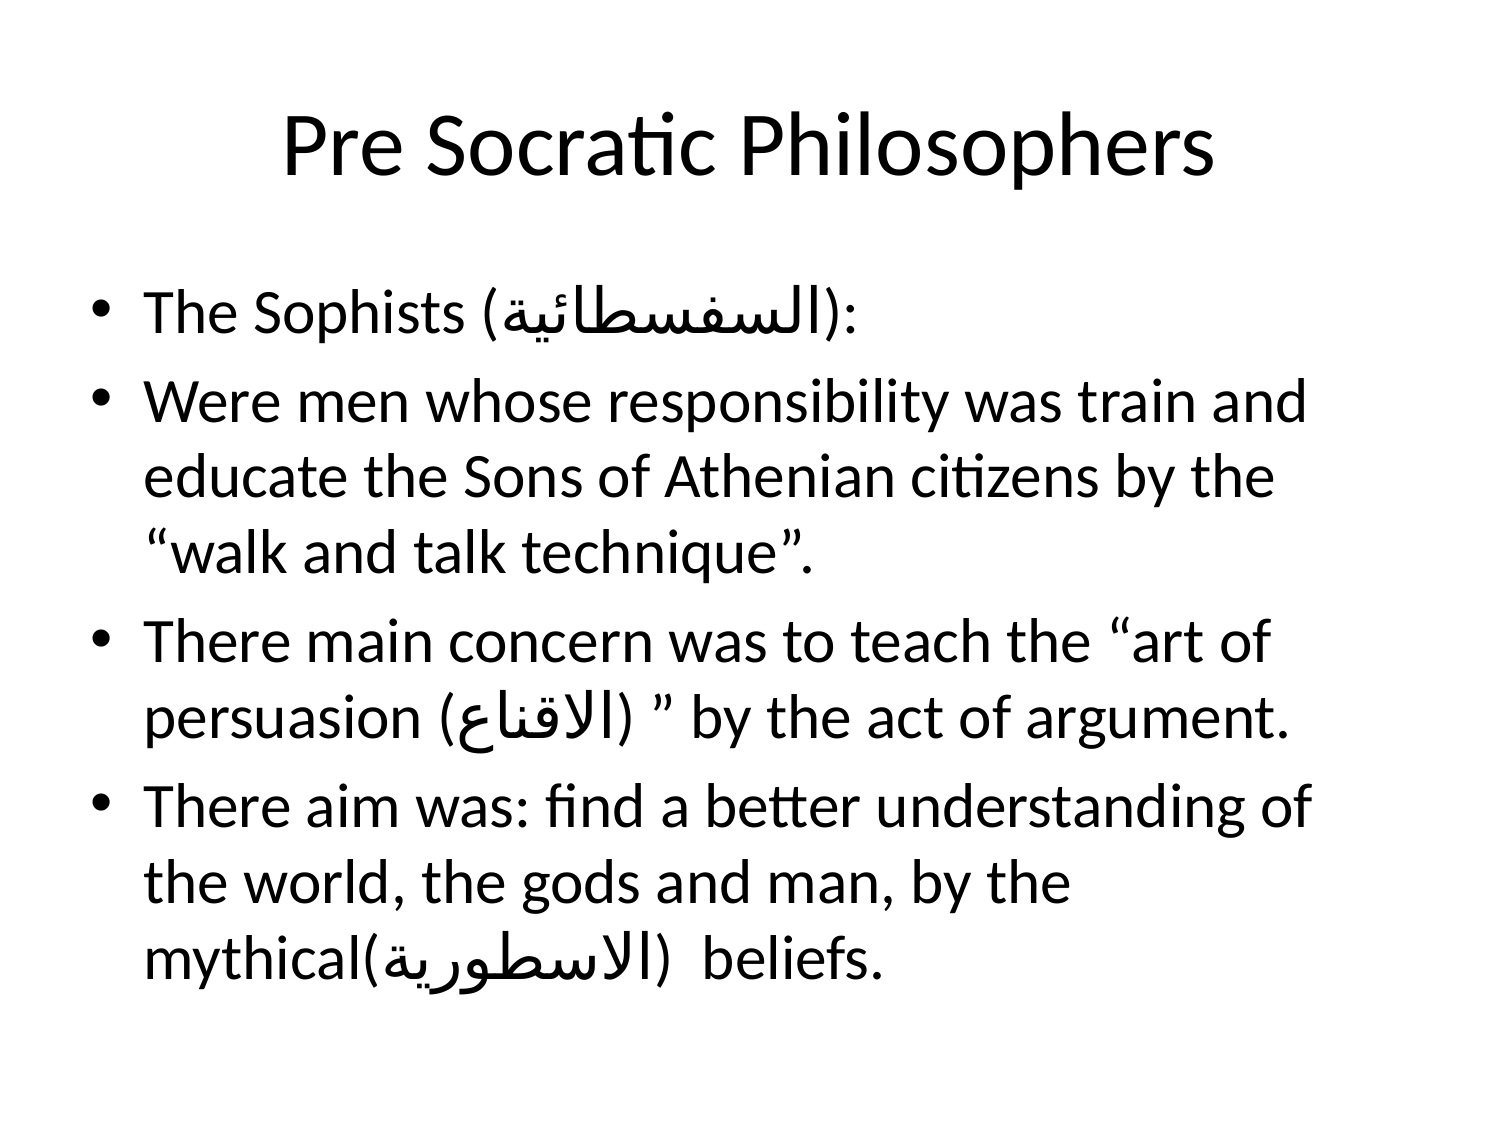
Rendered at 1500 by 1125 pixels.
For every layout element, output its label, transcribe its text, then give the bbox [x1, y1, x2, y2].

title Pre Socratic Philosophers [75, 45, 1425, 233]
list The Sophists (السفسطائية): Were men whose responsibility was train and educate the Sons of Athenian citizens by the “walk and talk technique”. There main concern was to teach the “art of persuasion (الاقناع) ” by the act of argument. There aim was: find a better understanding of the world, the gods and man, by the mythical(الاسطورية) beliefs. [75, 262, 1425, 1005]
